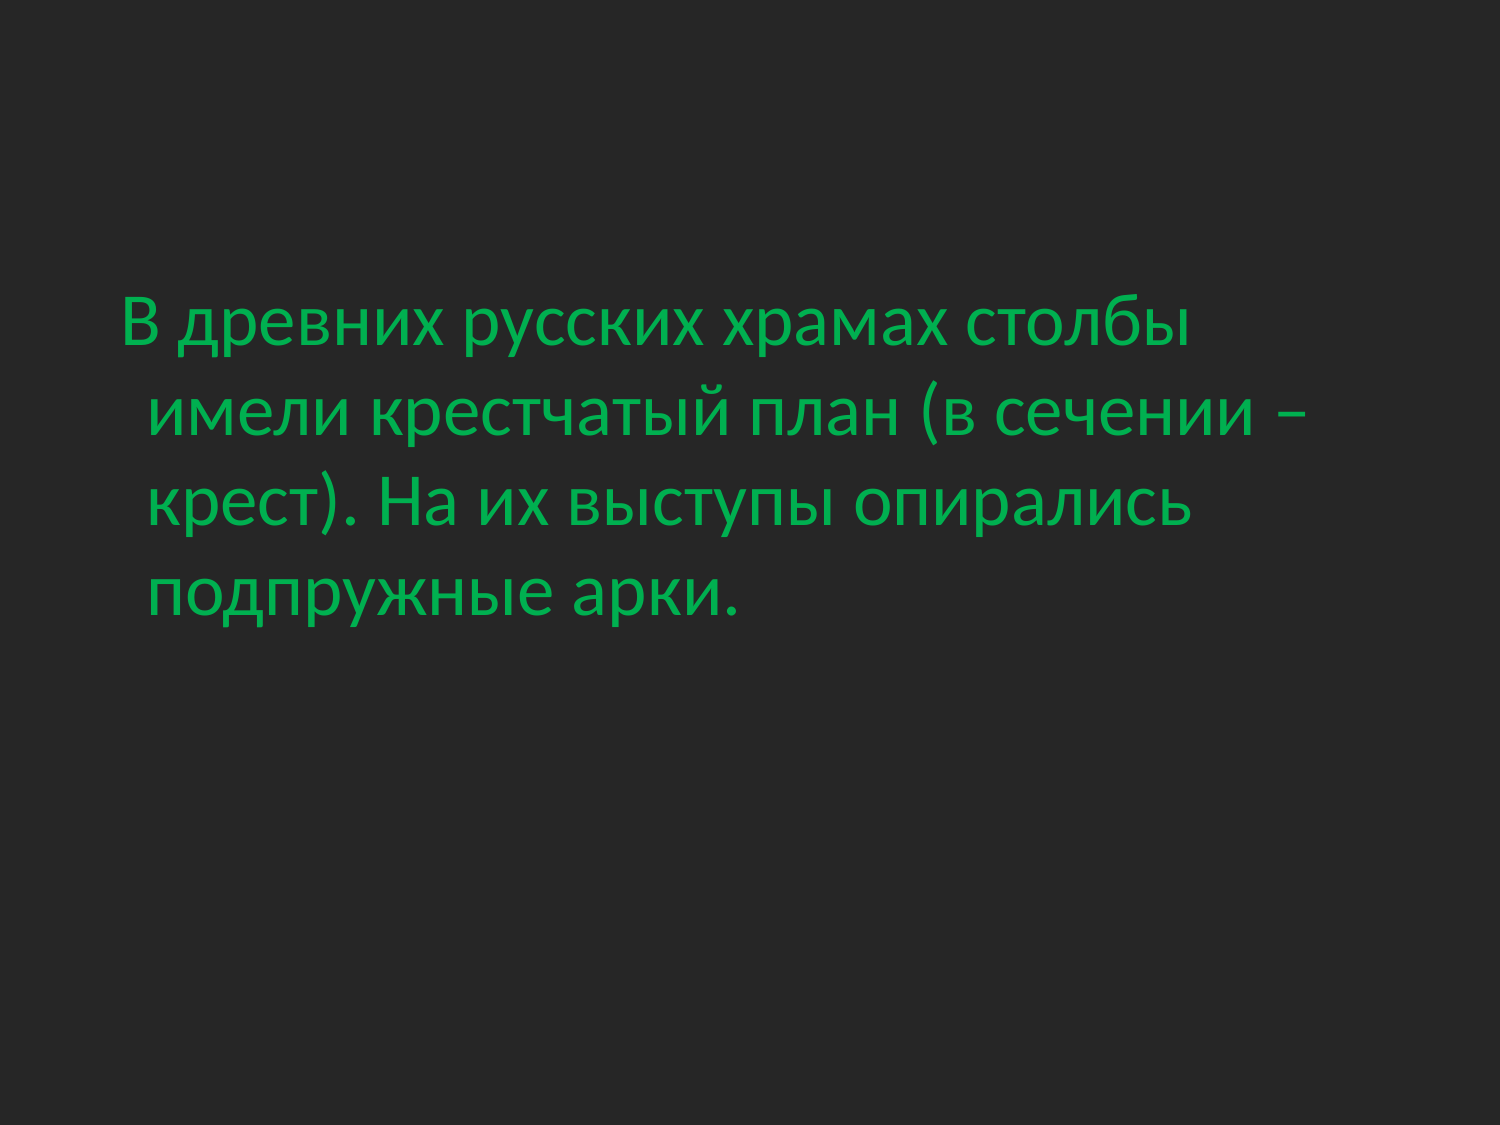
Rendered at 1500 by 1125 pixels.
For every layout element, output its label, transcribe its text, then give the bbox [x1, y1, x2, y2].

list В древних русских храмах столбы имели крестчатый план (в сечении – крест). На их выступы опирались подпружные арки. [75, 262, 1425, 1005]
